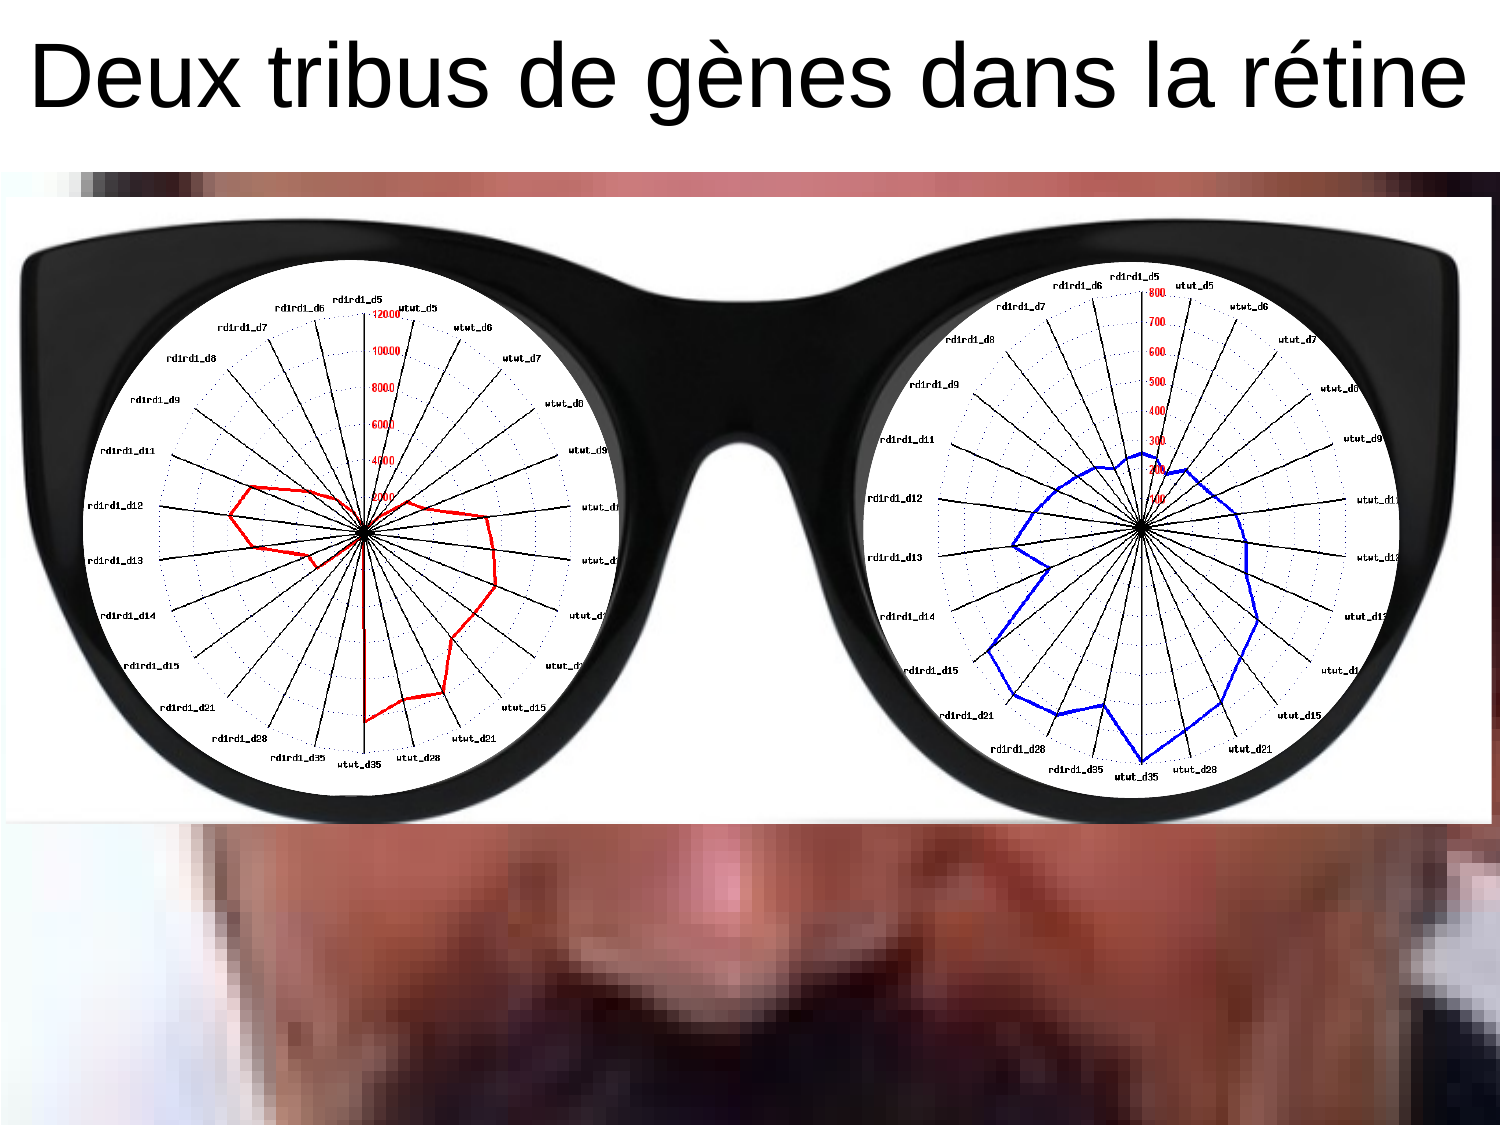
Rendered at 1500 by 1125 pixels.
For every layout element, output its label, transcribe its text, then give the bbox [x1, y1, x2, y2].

picture [82, 260, 620, 797]
picture [863, 261, 1400, 799]
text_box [0, 171, 1500, 1125]
text_box Deux tribus de gènes dans la rétine [13, 8, 1487, 133]
